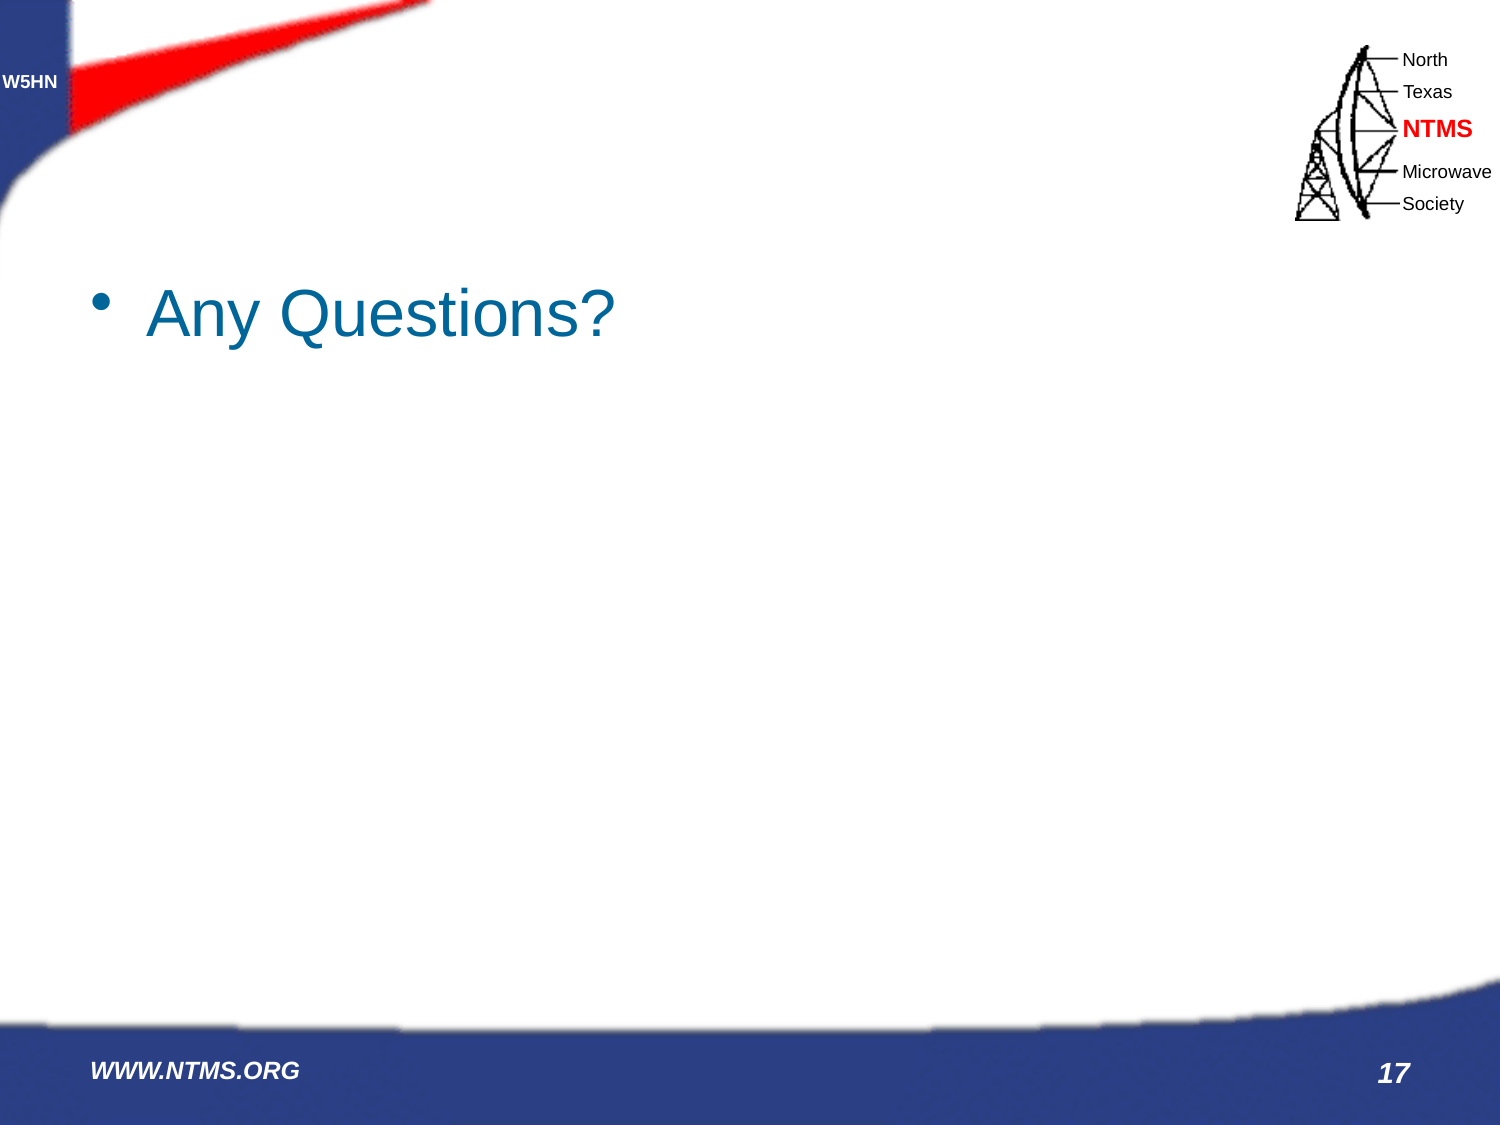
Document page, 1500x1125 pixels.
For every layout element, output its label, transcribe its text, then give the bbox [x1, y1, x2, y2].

footer WWW.NTMS.ORG [74, 1046, 551, 1125]
picture [0, 0, 1500, 1125]
list Any Questions? [75, 262, 1425, 1005]
slide_number 17 [1074, 1046, 1426, 1125]
